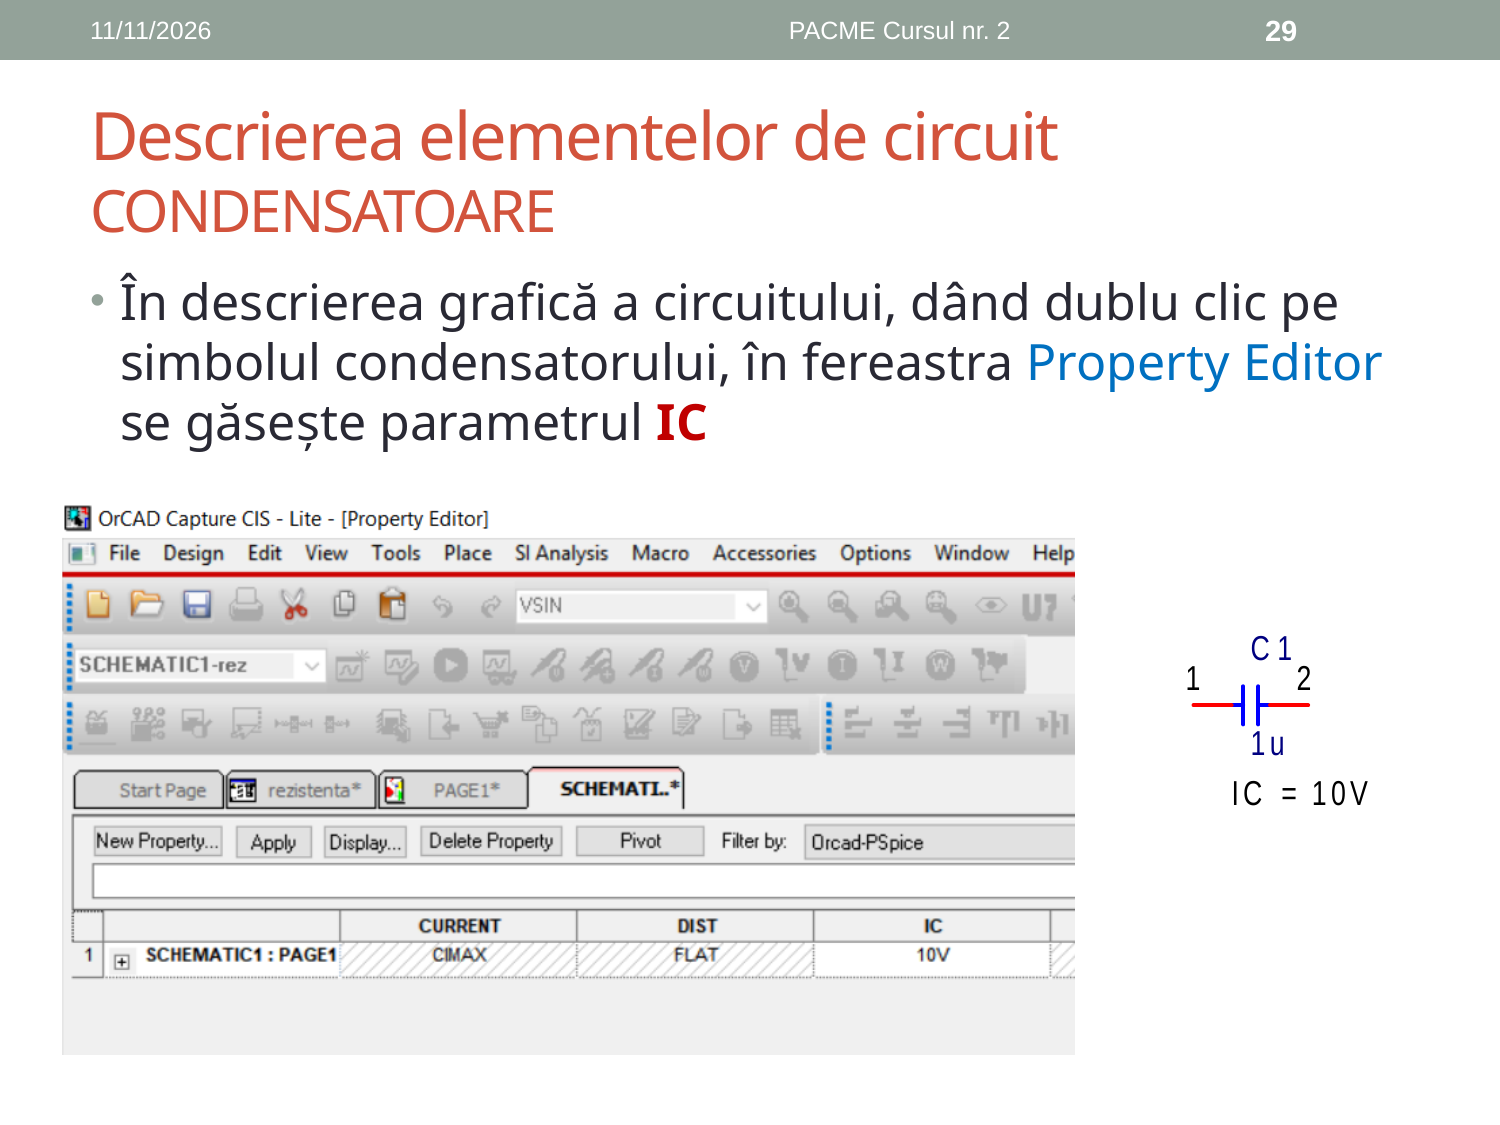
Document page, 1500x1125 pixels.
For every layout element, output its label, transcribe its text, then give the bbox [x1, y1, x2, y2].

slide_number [75, 3, 550, 57]
picture [62, 499, 1076, 1055]
slide_number 29 [1250, 3, 1425, 57]
picture [1173, 624, 1378, 825]
list În descrierea grafică a circuitului, dând dublu clic pe simbolul condensatorului, în fereastra Property Editor se găseşte parametrul IC [75, 262, 1425, 1063]
title Descrierea elementelor de circuit CONDENSATOARE [75, 87, 1425, 250]
footer PACME Cursul nr. 2 [562, 3, 1238, 57]
